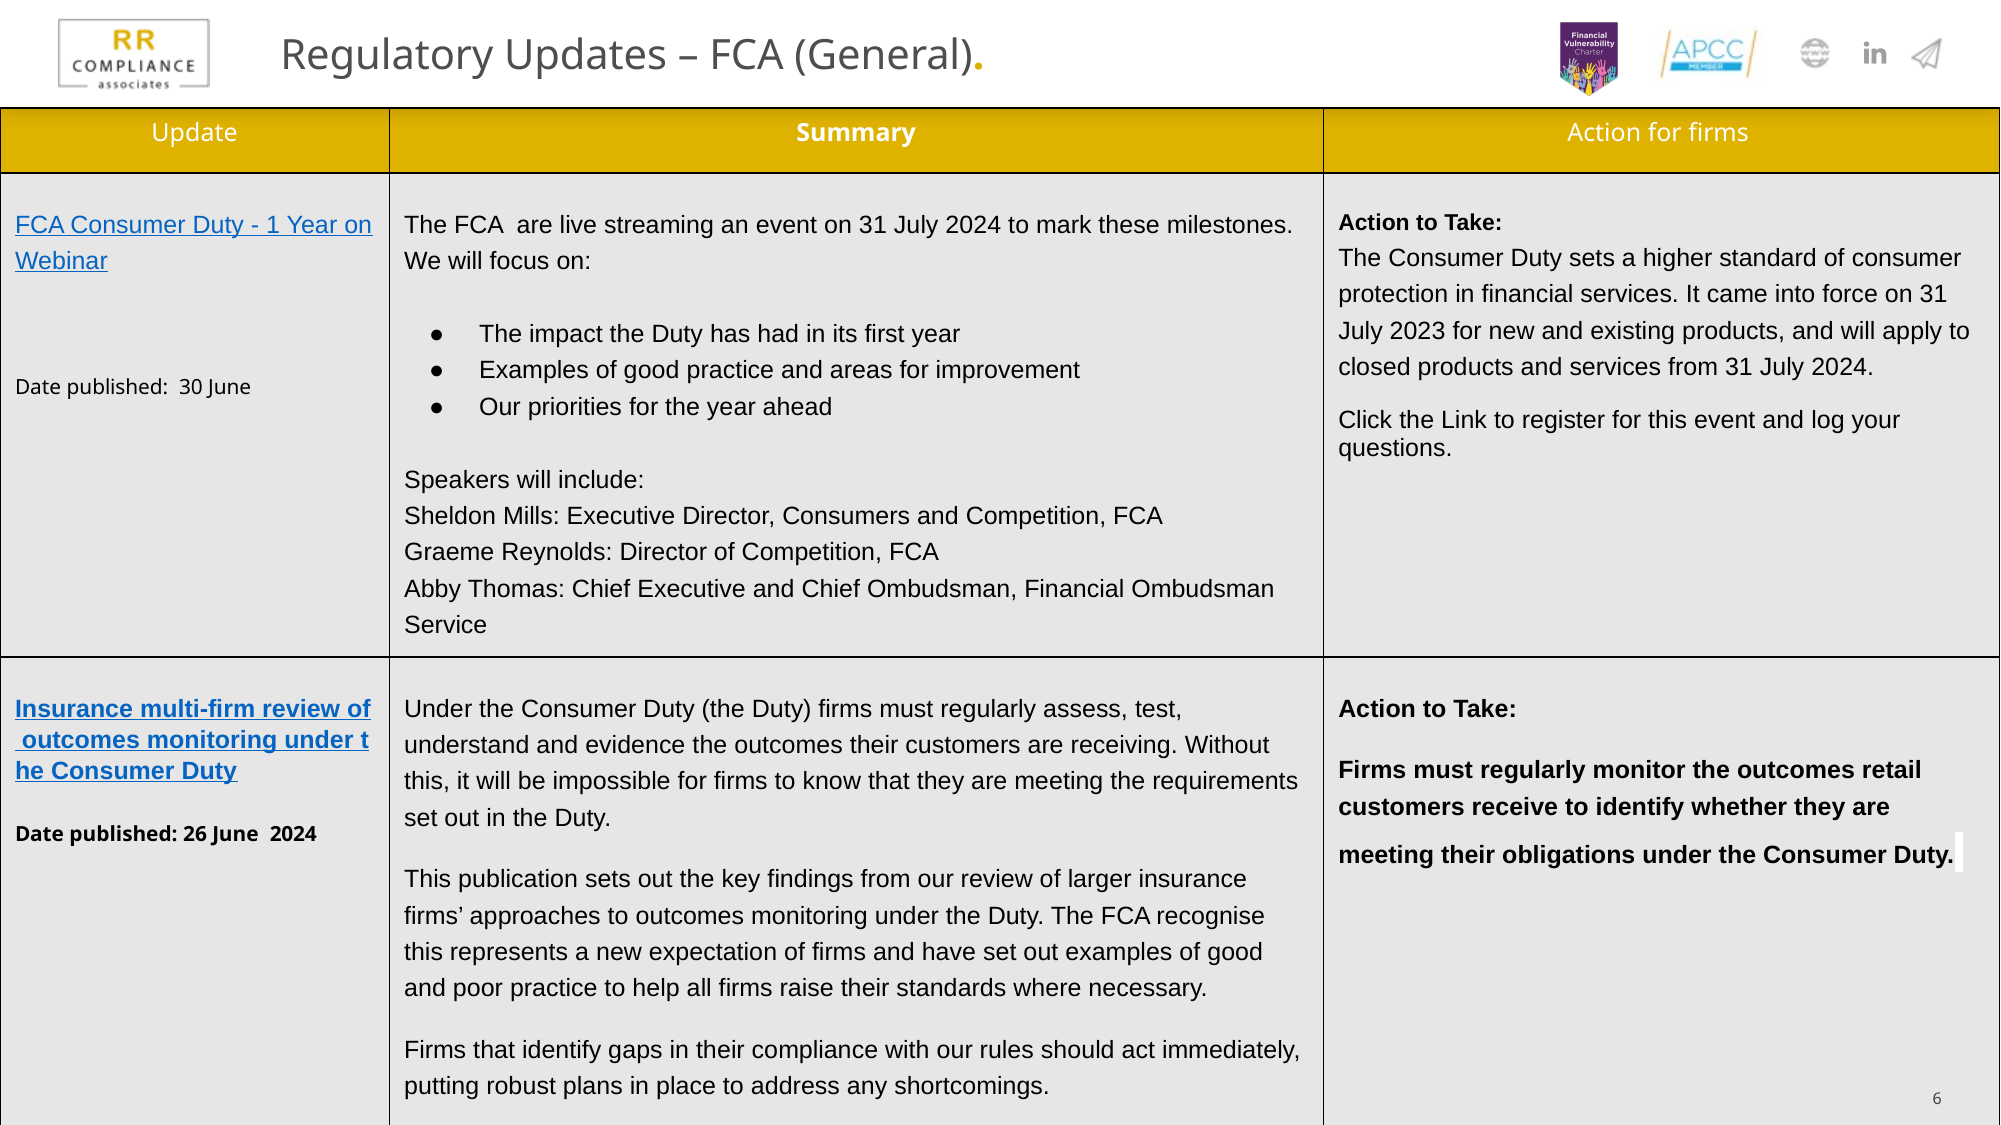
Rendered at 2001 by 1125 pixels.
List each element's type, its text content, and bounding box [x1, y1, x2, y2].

picture [1799, 38, 1834, 69]
table_header Update [1, 117, 389, 172]
picture [1559, 21, 1618, 97]
table_cell Action to Take: Firms must regularly monitor the outcomes retail customers receive to identify whether they are meeting their obligations under the Consumer Duty. [1324, 658, 1999, 1125]
text_box Regulatory Updates – FCA (General). [265, 19, 1974, 88]
table_cell The FCA are live streaming an event on 31 July 2024 to mark these milestones. We will focus on: The impact the Duty has had in its first year Examples of good practice and areas for improvement Our priorities for the year ahead Speakers will include: Sheldon Mills: Executive Director, Consumers and Competition, FCA Graeme Reynolds: Director of Competition, FCA Abby Thomas: Chief Executive and Chief Ombudsman, Financial Ombudsman Service [390, 174, 1323, 656]
table_cell FCA Consumer Duty - 1 Year on Webinar Date published: 30 June [1, 174, 389, 656]
picture [1911, 38, 1942, 69]
table_header Action for firms [1324, 118, 1999, 172]
text_box [0, 0, 2000, 107]
table_cell Under the Consumer Duty (the Duty) firms must regularly assess, test, understand and evidence the outcomes their customers are receiving. Without this, it will be impossible for firms to know that they are meeting the requirements set out in the Duty. This publication sets out the key findings from our review of larger insurance firms’ approaches to outcomes monitoring under the Duty. The FCA recognise this represents a new expectation of firms and have set out examples of good and poor practice to help all firms raise their standards where necessary. Firms that identify gaps in their compliance with our rules should act immediately, putting robust plans in place to address any shortcomings. [390, 658, 1323, 1125]
table_cell Action to Take: The Consumer Duty sets a higher standard of consumer protection in financial services. It came into force on 31 July 2023 for new and existing products, and will apply to closed products and services from 31 July 2024. Click the Link to register for this event and log your questions. [1324, 174, 1999, 656]
table_header Summary [390, 120, 1323, 172]
text_box ‹#› [1888, 1081, 1942, 1117]
picture [1856, 34, 1893, 71]
picture [1654, 24, 1763, 82]
table_cell Insurance multi-firm review of outcomes monitoring under the Consumer Duty Date published: 26 June 2024 [1, 658, 389, 1125]
picture [57, 11, 210, 95]
